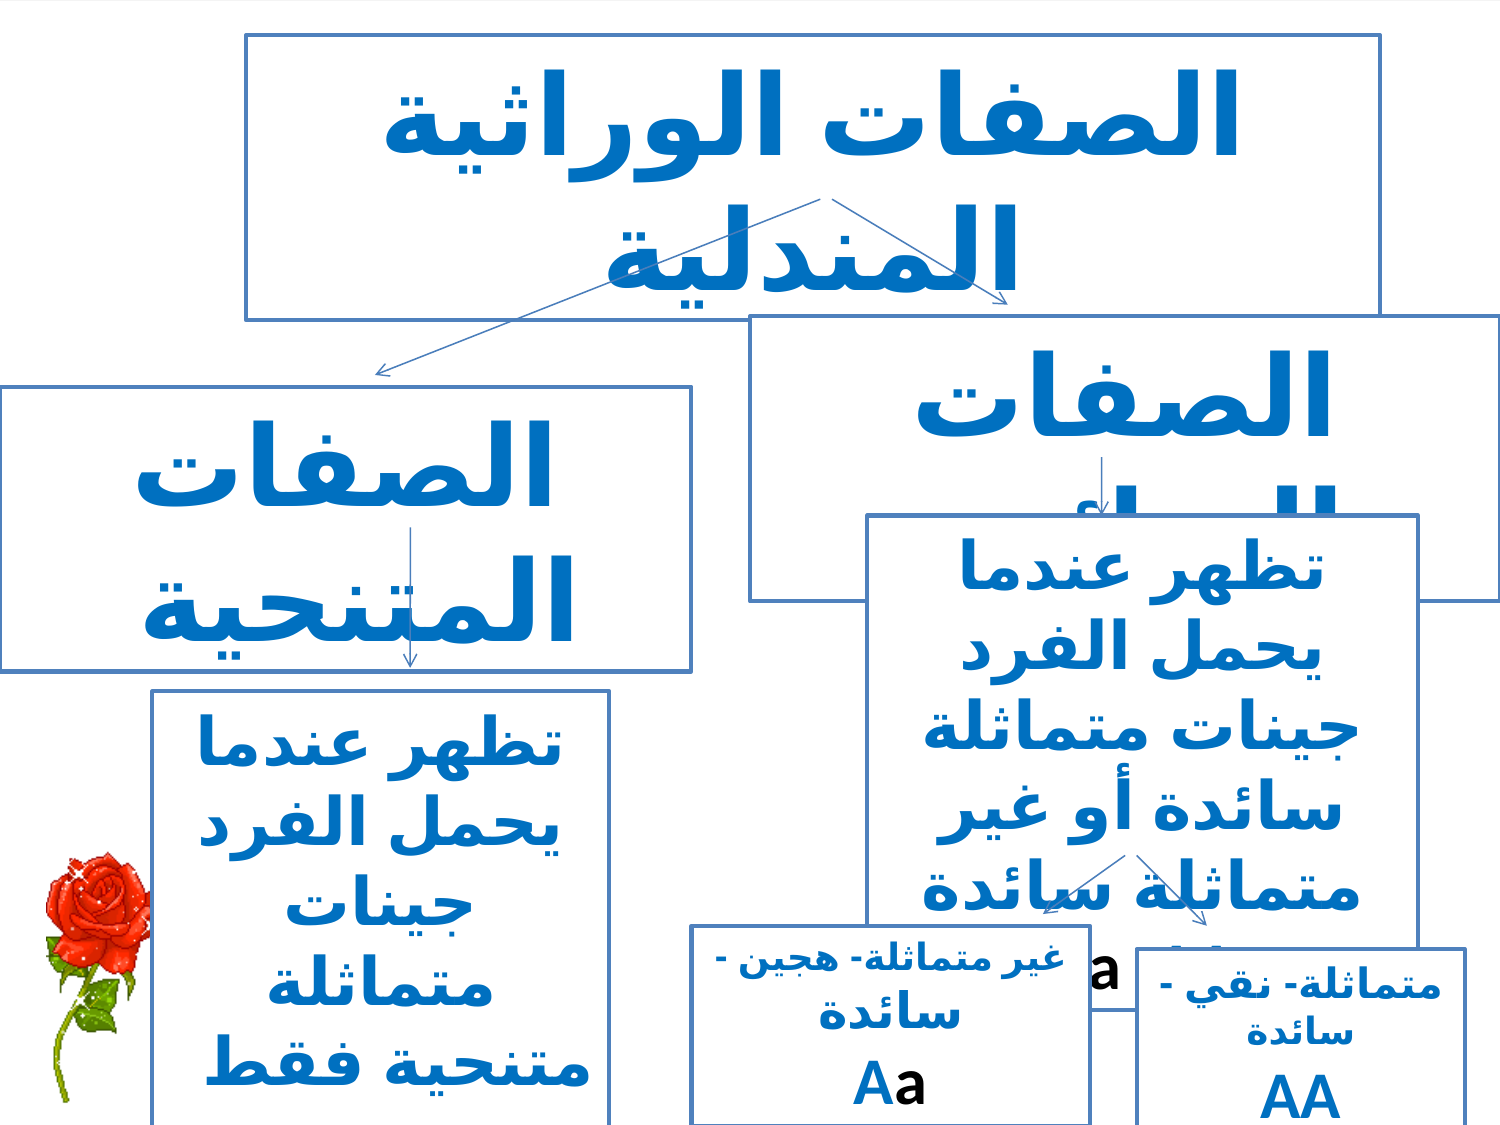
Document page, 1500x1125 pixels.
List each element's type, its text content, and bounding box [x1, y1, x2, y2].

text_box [1136, 855, 1208, 926]
text_box الصفات المتنحية [0, 385, 693, 674]
text_box غير متماثلة- هجين - سائدة Aa [689, 924, 1092, 1125]
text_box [374, 198, 821, 376]
text_box تظهر عندما يحمل الفرد جينات متماثلة متنحية فقط aa [150, 689, 611, 1125]
text_box الصفات الوراثية المندلية [244, 33, 1382, 322]
text_box الصفات السائدة [748, 314, 1500, 603]
text_box متماثلة- نقي - سائدة AA [1135, 947, 1467, 1125]
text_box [1042, 855, 1126, 915]
picture [46, 824, 165, 1125]
text_box تظهر عندما يحمل الفرد جينات متماثلة سائدة أو غير متماثلة سائدة Aa -AA [865, 513, 1420, 1012]
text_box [831, 198, 1009, 305]
